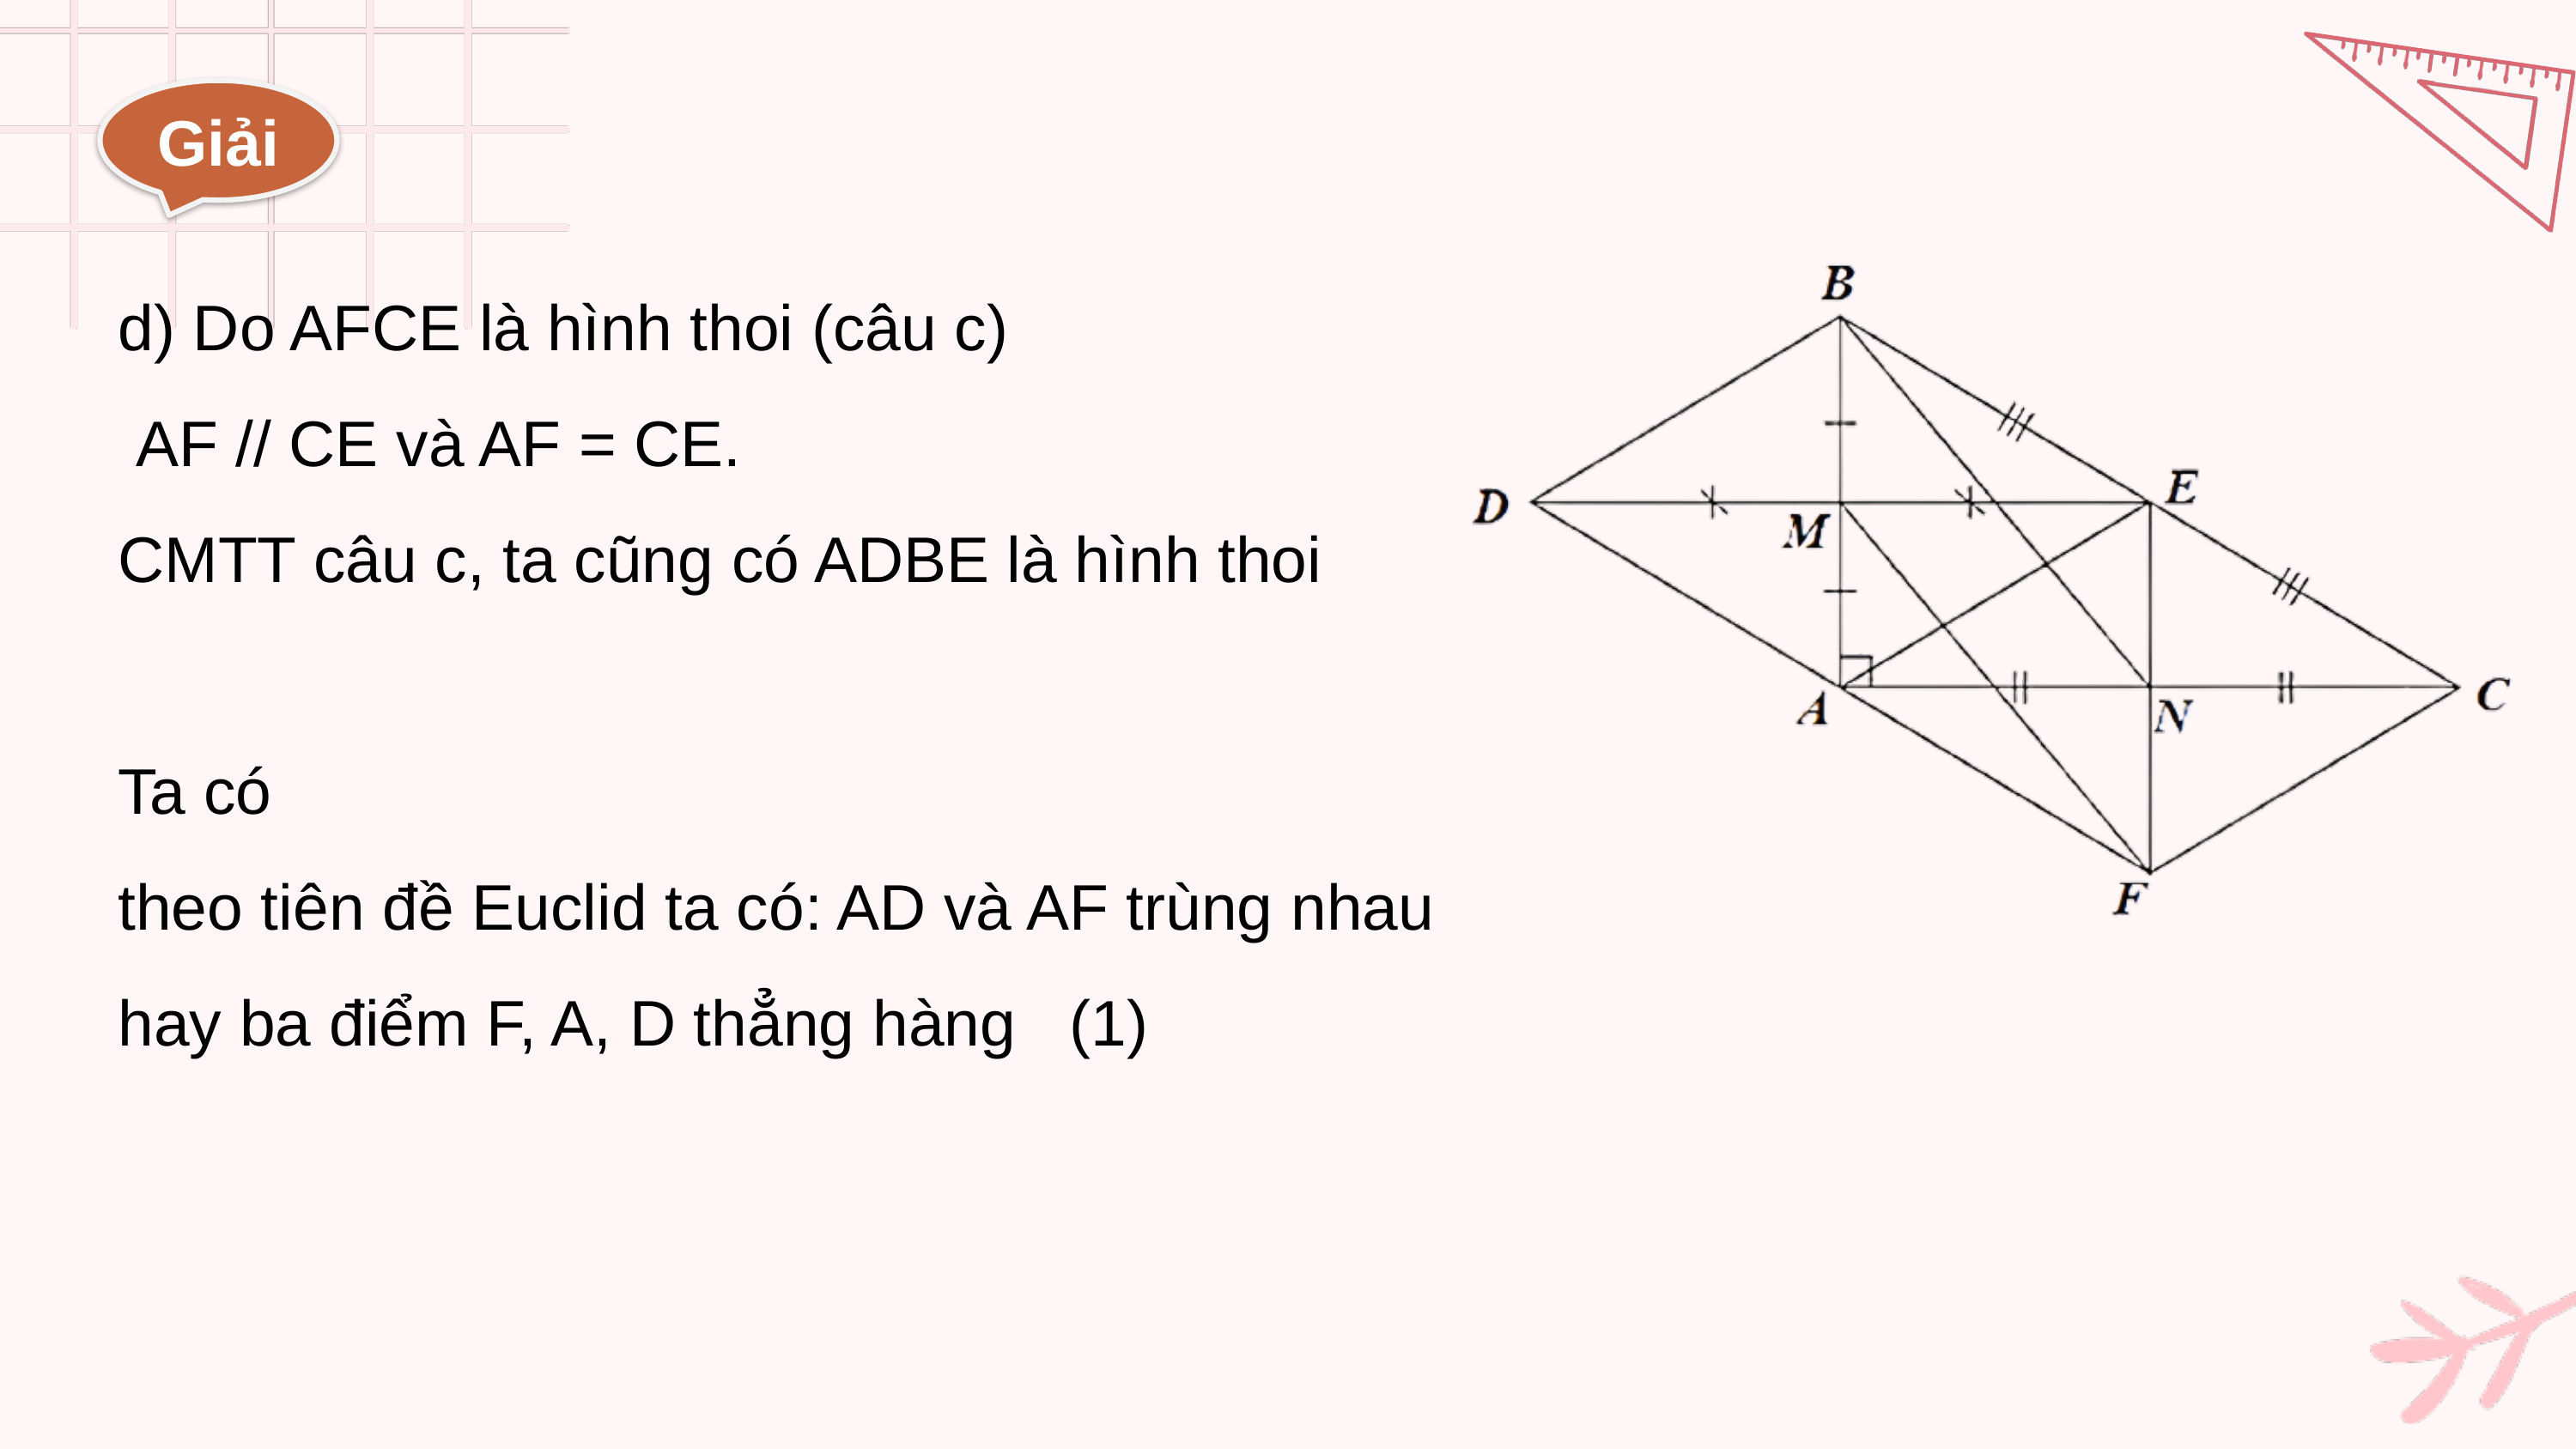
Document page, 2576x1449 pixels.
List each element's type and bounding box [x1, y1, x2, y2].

picture [2369, 1234, 2576, 1449]
picture [0, 0, 571, 330]
picture [1412, 32, 2575, 925]
